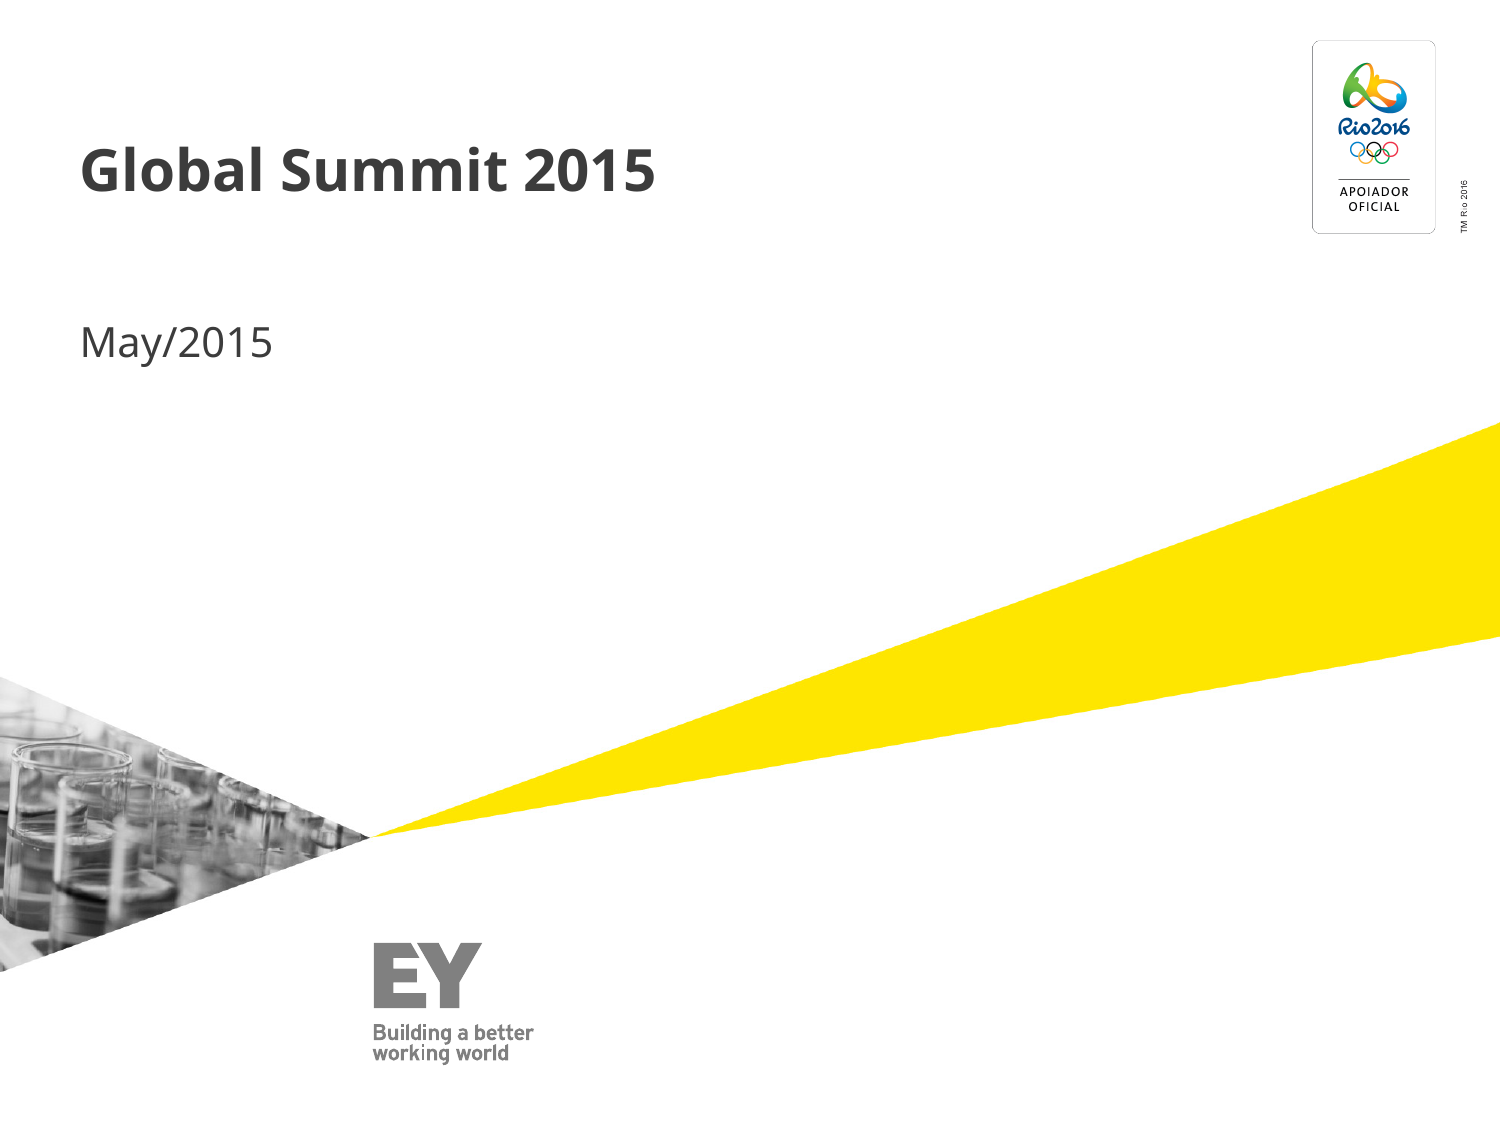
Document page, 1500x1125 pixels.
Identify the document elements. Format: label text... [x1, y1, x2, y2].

subtitle Global Summit 2015 May/2015 [79, 132, 1280, 293]
picture [1312, 37, 1470, 234]
picture [0, 422, 1500, 972]
